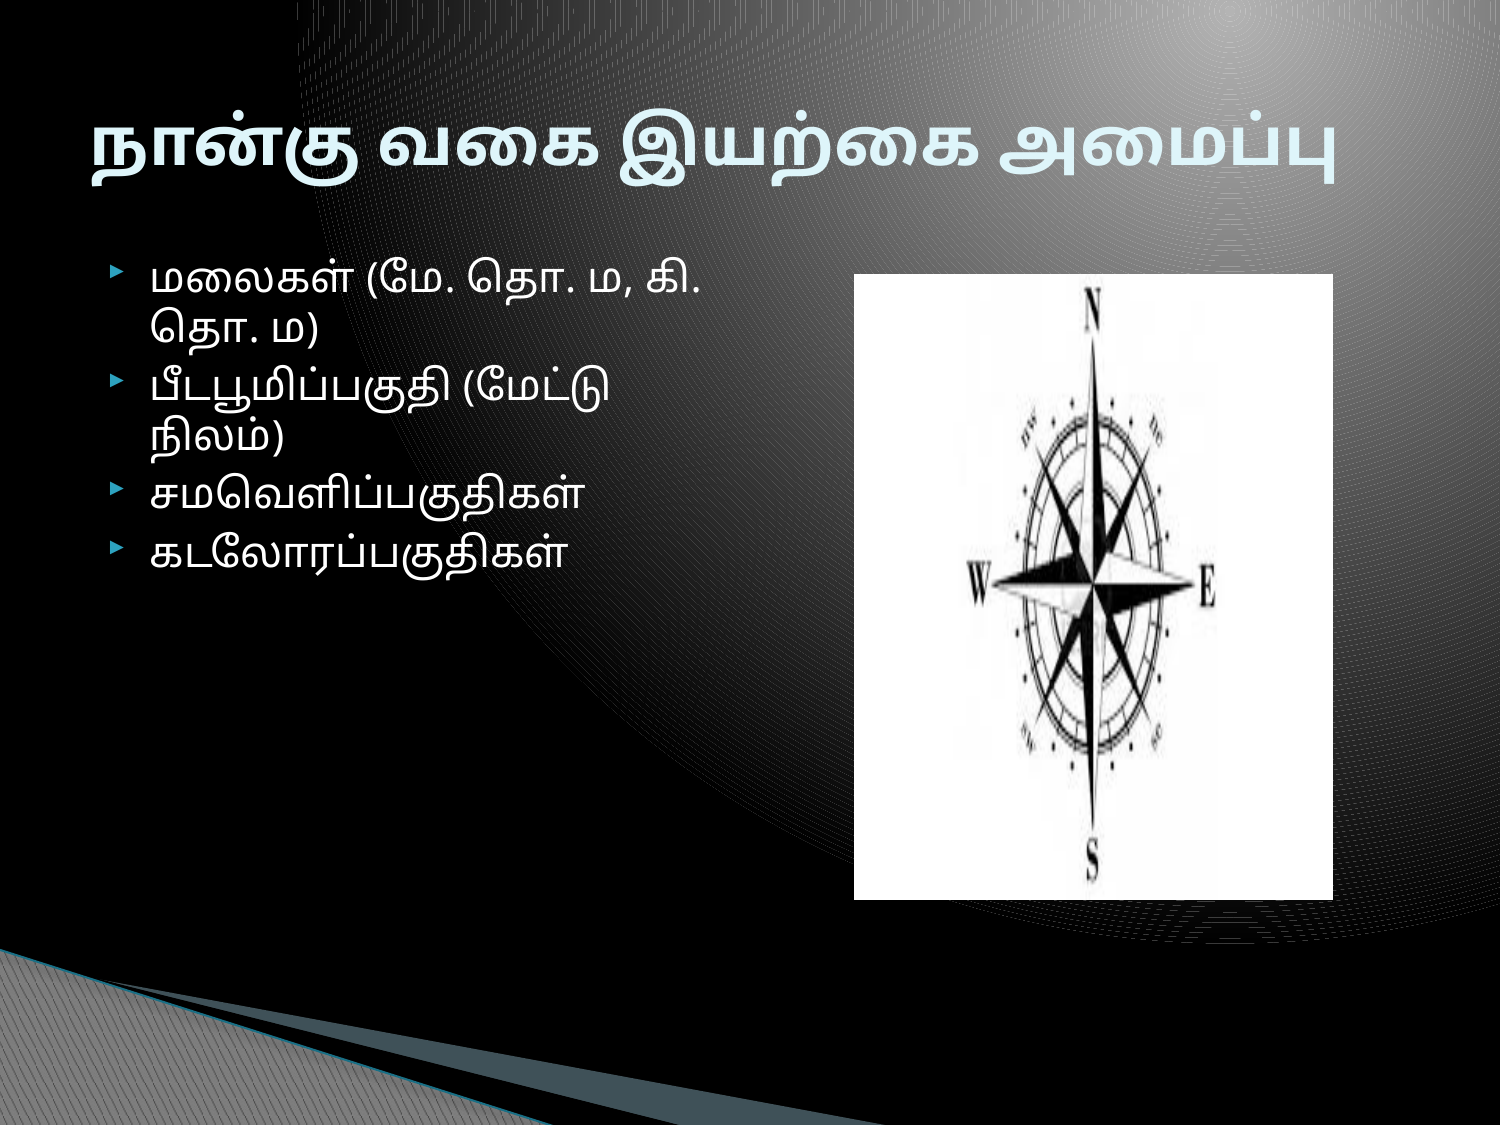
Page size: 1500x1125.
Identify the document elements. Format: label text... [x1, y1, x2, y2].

list மலைகள் (மே. தொ. ம, கி. தொ. ம) பீடபூமிப்பகுதி (மேட்டு நிலம்) சமவெளிப்பகுதிகள் கடலோரப்பகுதிகள் [75, 243, 738, 986]
title நான்கு வகை இயற்கை அமைப்பு [75, 45, 1425, 233]
picture [0, 952, 543, 1125]
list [854, 274, 1333, 901]
